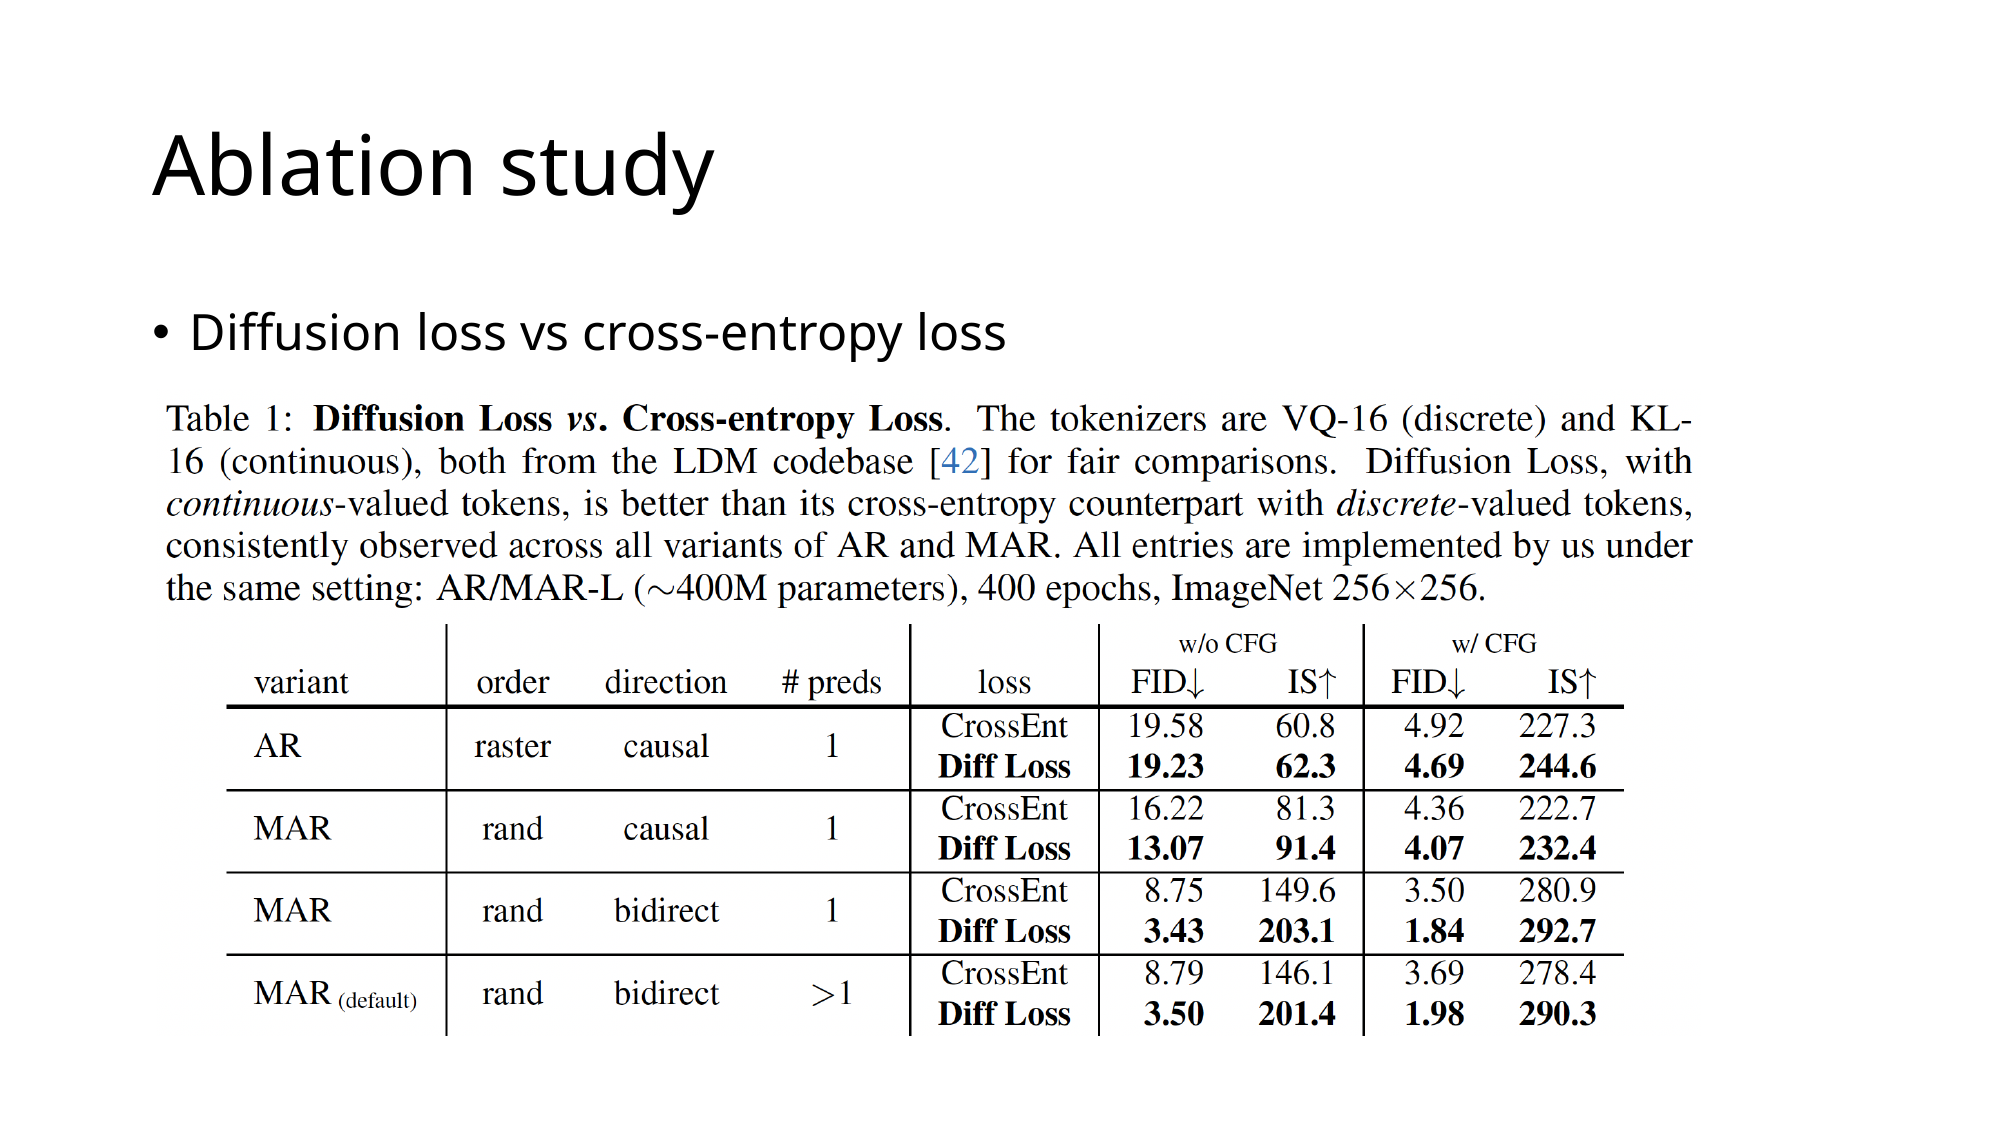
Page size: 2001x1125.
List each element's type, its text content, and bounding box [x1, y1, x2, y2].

picture [155, 389, 1702, 1036]
list Diffusion loss vs cross-entropy loss [137, 299, 1863, 1014]
title Ablation study [137, 59, 1863, 278]
